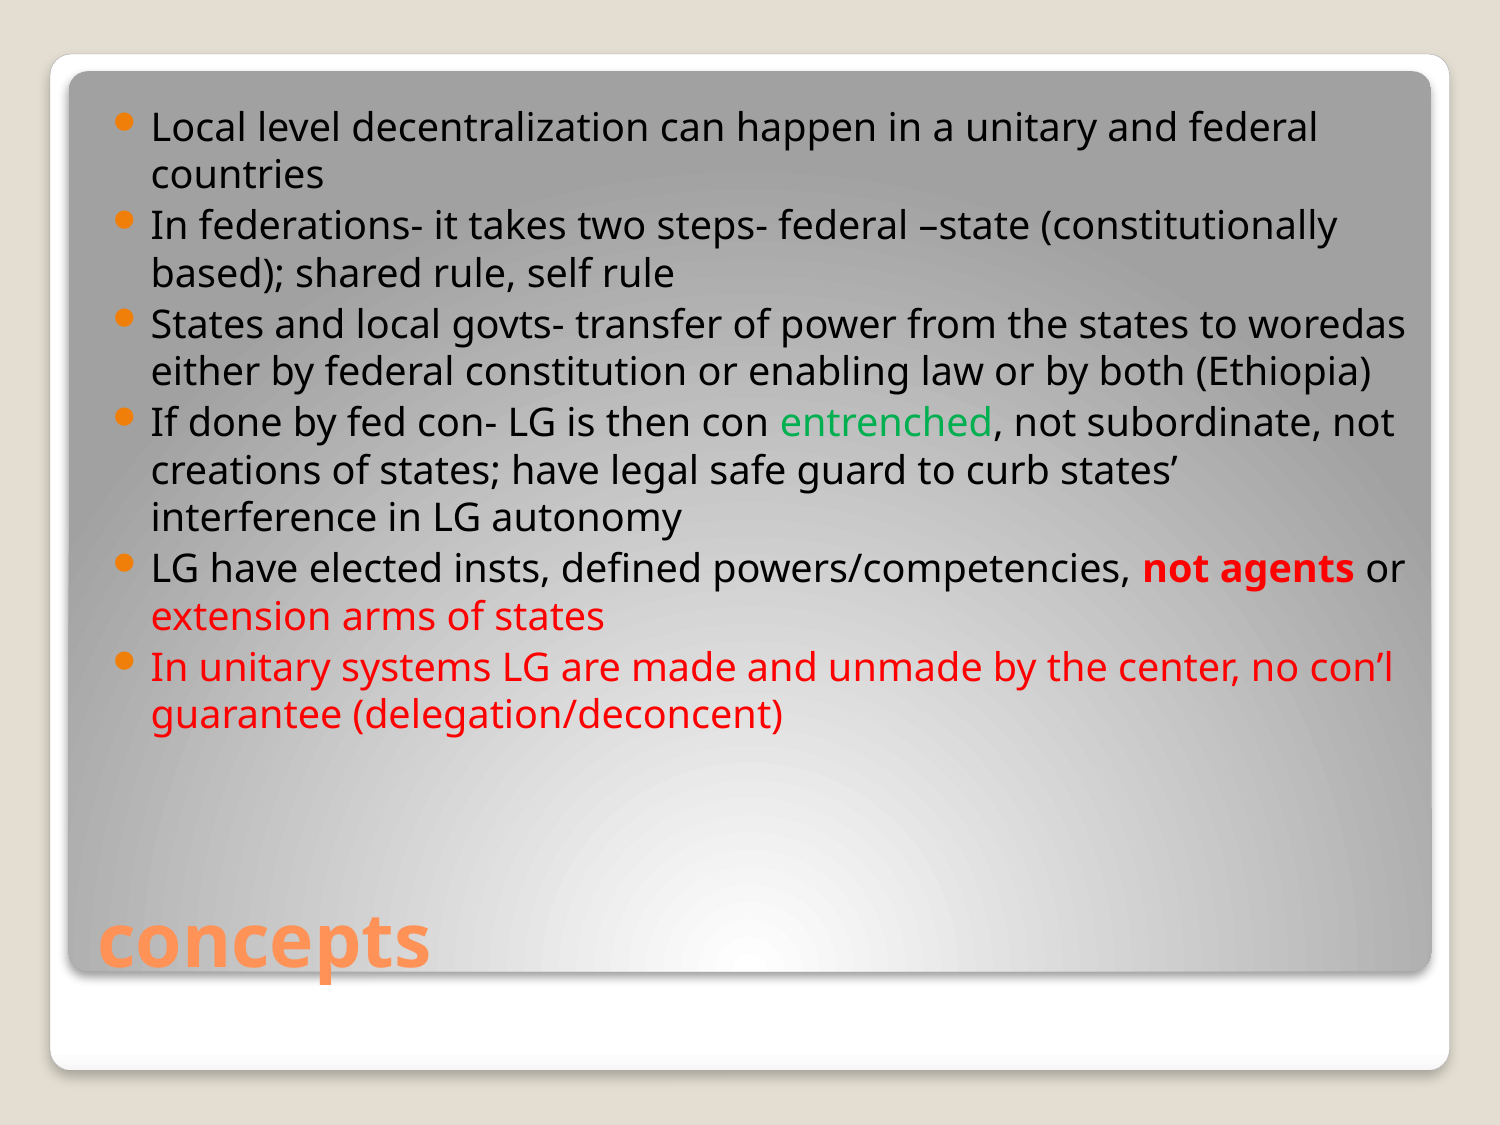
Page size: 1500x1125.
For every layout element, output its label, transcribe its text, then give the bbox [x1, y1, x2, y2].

list Local level decentralization can happen in a unitary and federal countries In federations- it takes two steps- federal –state (constitutionally based); shared rule, self rule States and local govts- transfer of power from the states to woredas either by federal constitution or enabling law or by both (Ethiopia) If done by fed con- LG is then con entrenched, not subordinate, not creations of states; have legal safe guard to curb states’ interference in LG autonomy LG have elected insts, defined powers/competencies, not agents or extension arms of states In unitary systems LG are made and unmade by the center, no con’l guarantee (delegation/deconcent) [82, 86, 1425, 774]
title concepts [82, 817, 1425, 990]
